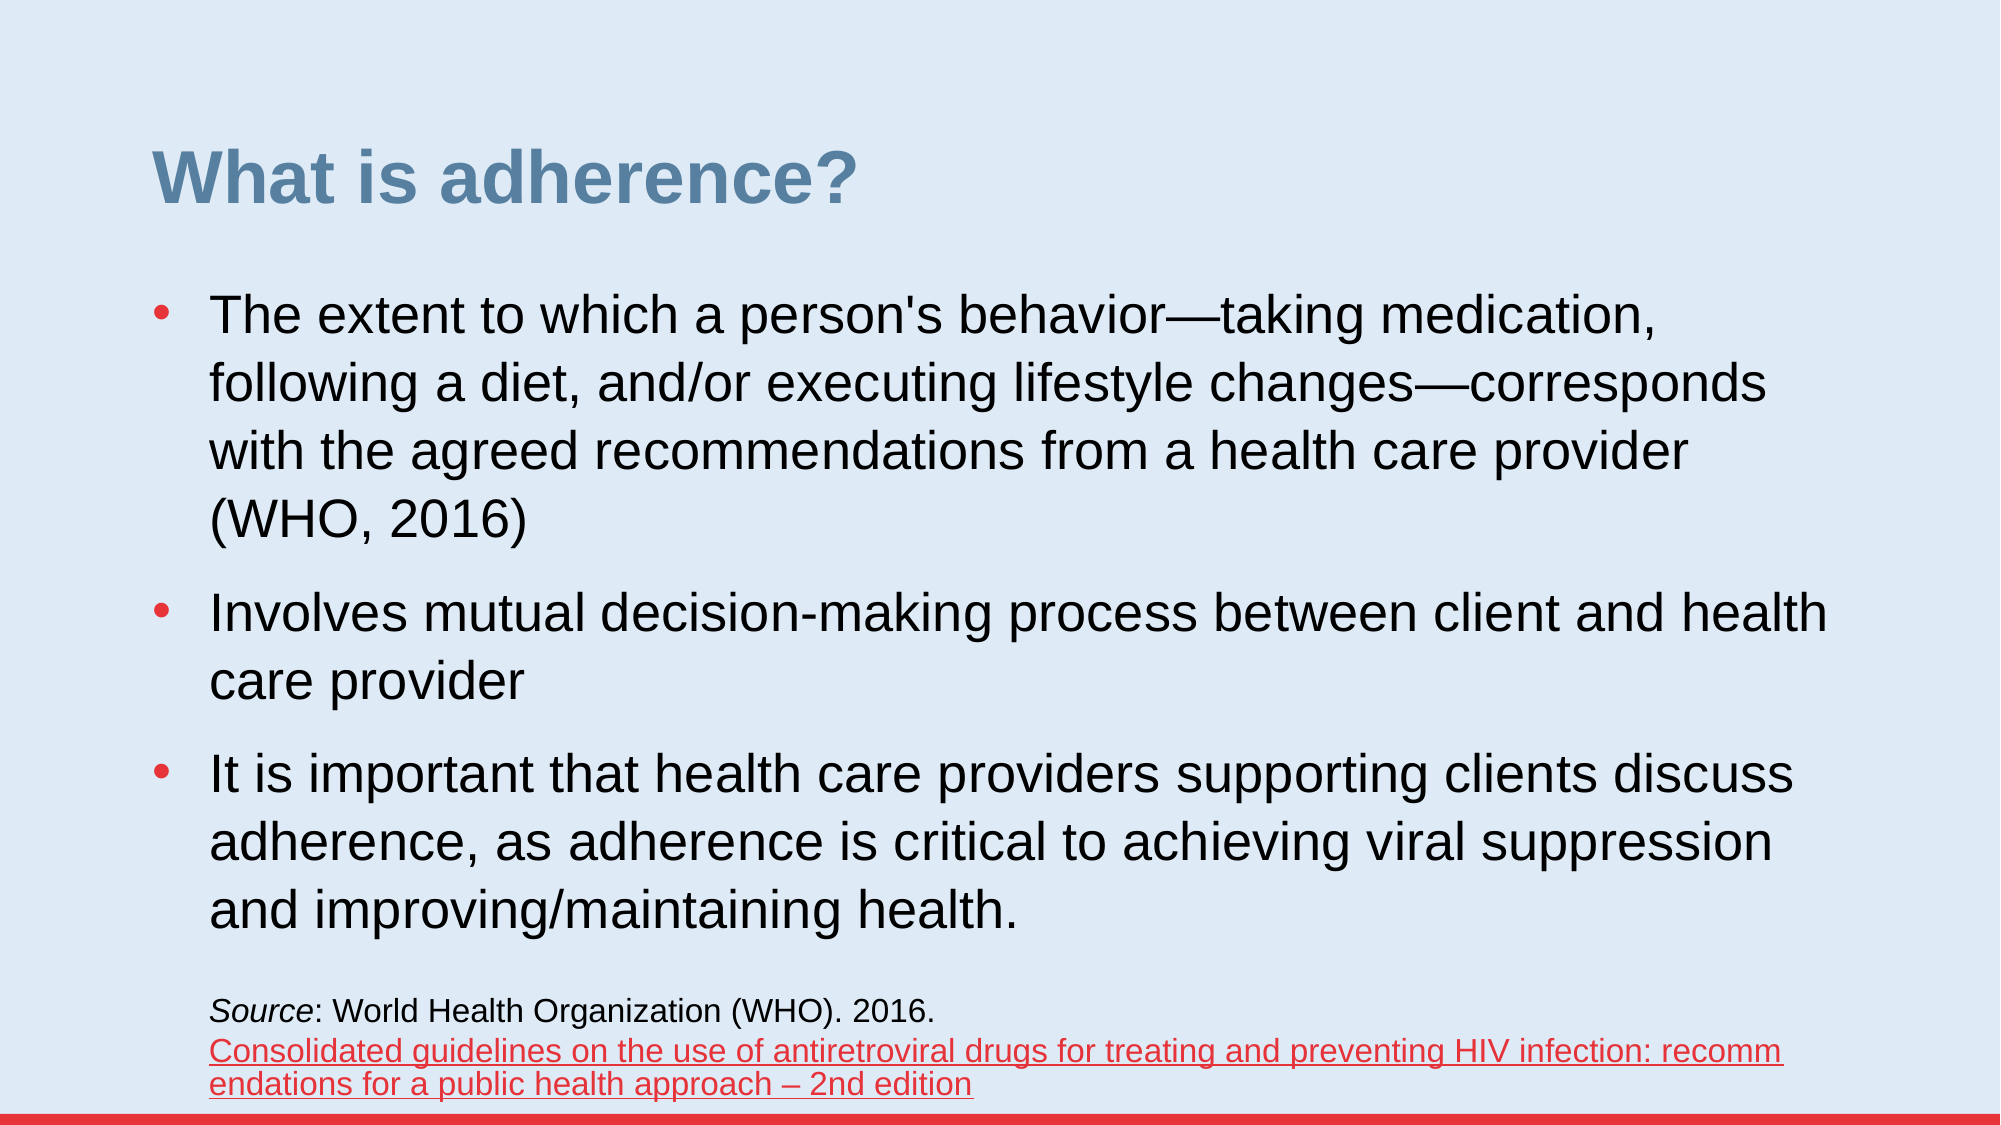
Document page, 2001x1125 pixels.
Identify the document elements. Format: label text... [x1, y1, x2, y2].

title What is adherence? [137, 96, 1863, 228]
list The extent to which a person's behavior—taking medication, following a diet, and/or executing lifestyle changes—corresponds with the agreed recommendations from a health care provider (WHO, 2016) Involves mutual decision-making process between client and health care provider It is important that health care providers supporting clients discuss adherence, as adherence is critical to achieving viral suppression and improving/maintaining health. [137, 268, 1863, 1078]
text_box Source: World Health Organization (WHO). 2016. Consolidated guidelines on the use of antiretroviral drugs for treating and preventing HIV infection: recommendations for a public health approach – 2nd edition. [193, 981, 1806, 1117]
